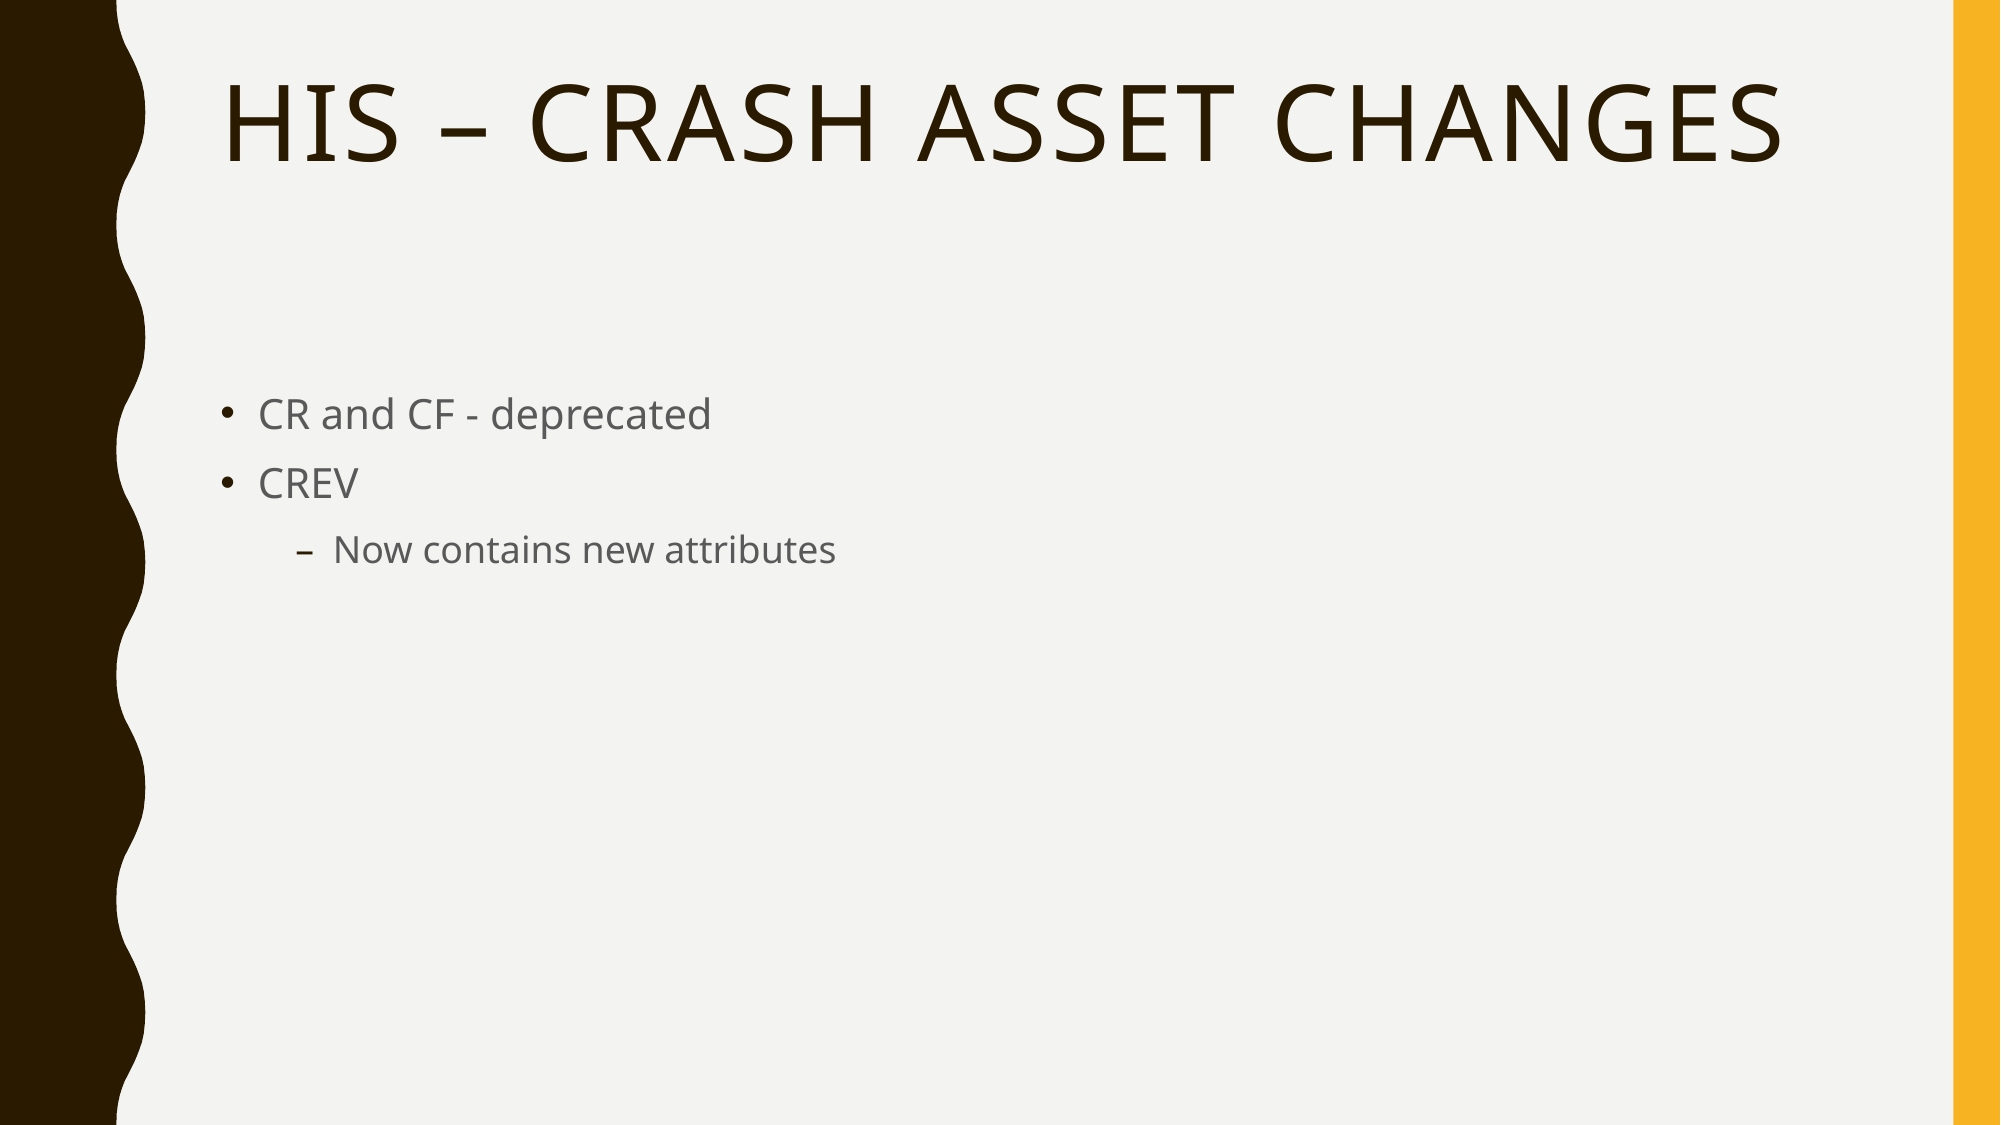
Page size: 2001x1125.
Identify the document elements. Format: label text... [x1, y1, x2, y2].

title HIS – crash asset changes [205, 62, 1875, 308]
list CR and CF - deprecated CREV Now contains new attributes [205, 375, 1875, 965]
